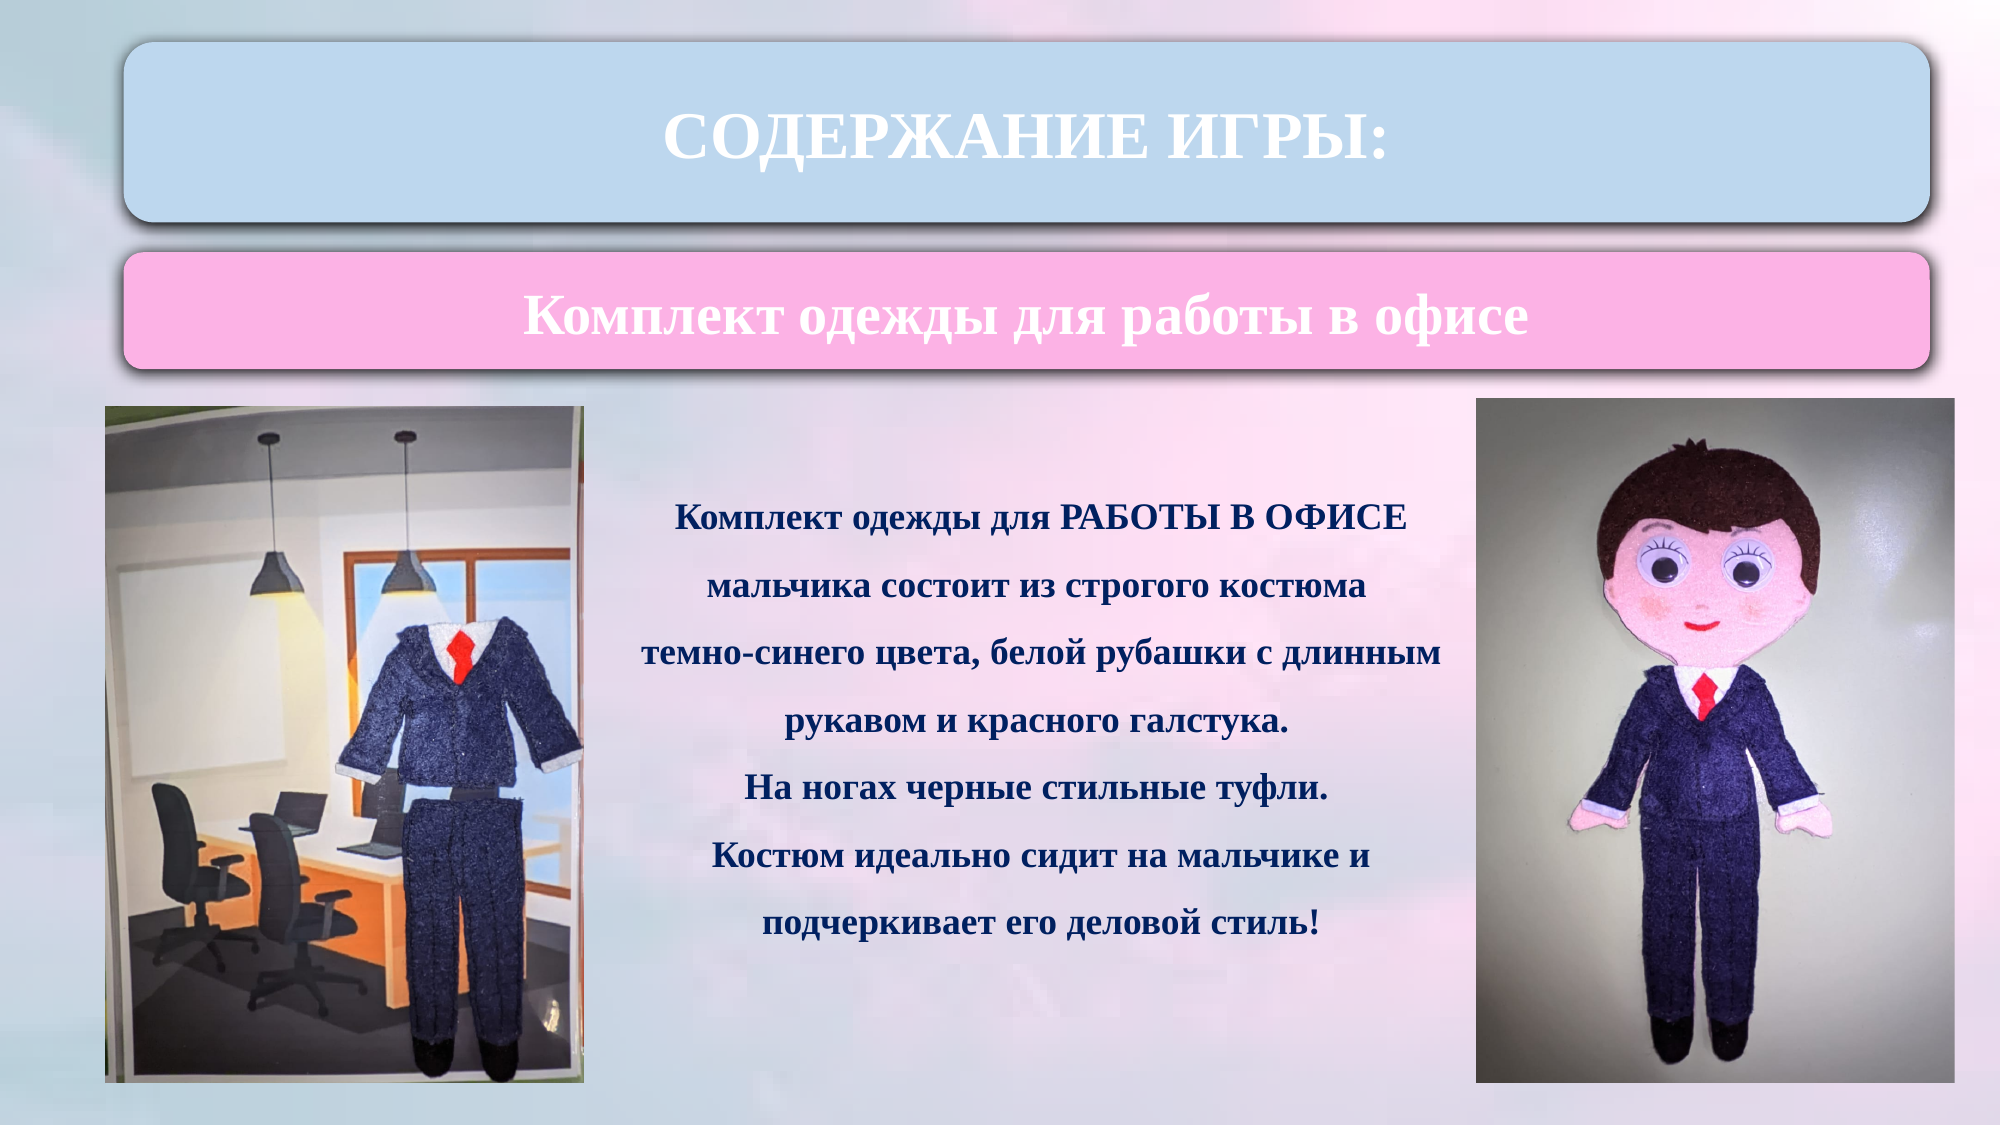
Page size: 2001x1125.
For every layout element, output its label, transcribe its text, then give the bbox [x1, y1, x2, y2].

text_box Комплект одежды для работы в офисе [122, 251, 1931, 371]
picture [6, 505, 683, 984]
text_box СОДЕРЖАНИЕ ИГРЫ: [122, 41, 1932, 224]
title Комплект одежды для РАБОТЫ В ОФИСЕ мальчика состоит из строгого костюма темно-синего цвета, белой рубашки с длинным рукавом и красного галстука. На ногах черные стильные туфли. Костюм идеально сидит на мальчике и подчеркивает его деловой стиль! [619, 426, 1464, 986]
picture [1373, 501, 2000, 981]
